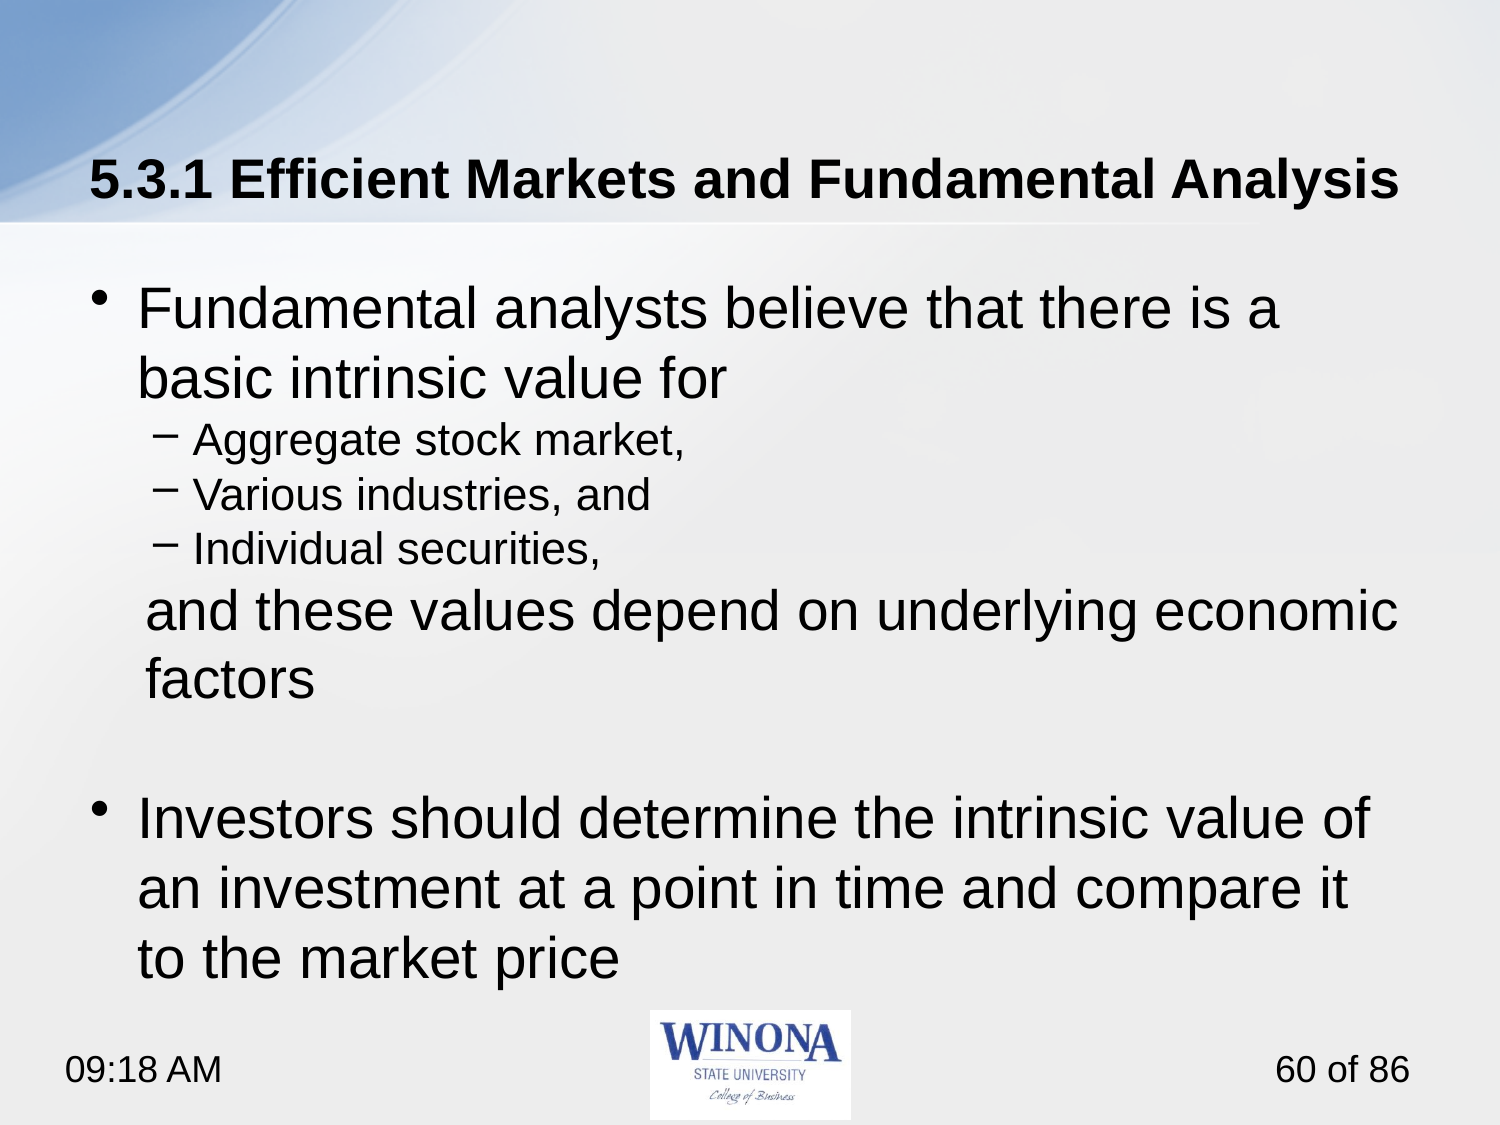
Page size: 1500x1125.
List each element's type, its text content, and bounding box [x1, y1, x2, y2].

list Fundamental analysts believe that there is a basic intrinsic value for Aggregate stock market, Various industries, and Individual securities, and these values depend on underlying economic factors Investors should determine the intrinsic value of an investment at a point in time and compare it to the market price [75, 262, 1426, 1005]
picture [0, 0, 1500, 1125]
title 5.3.1 Efficient Markets and Fundamental Analysis [75, 75, 1425, 218]
